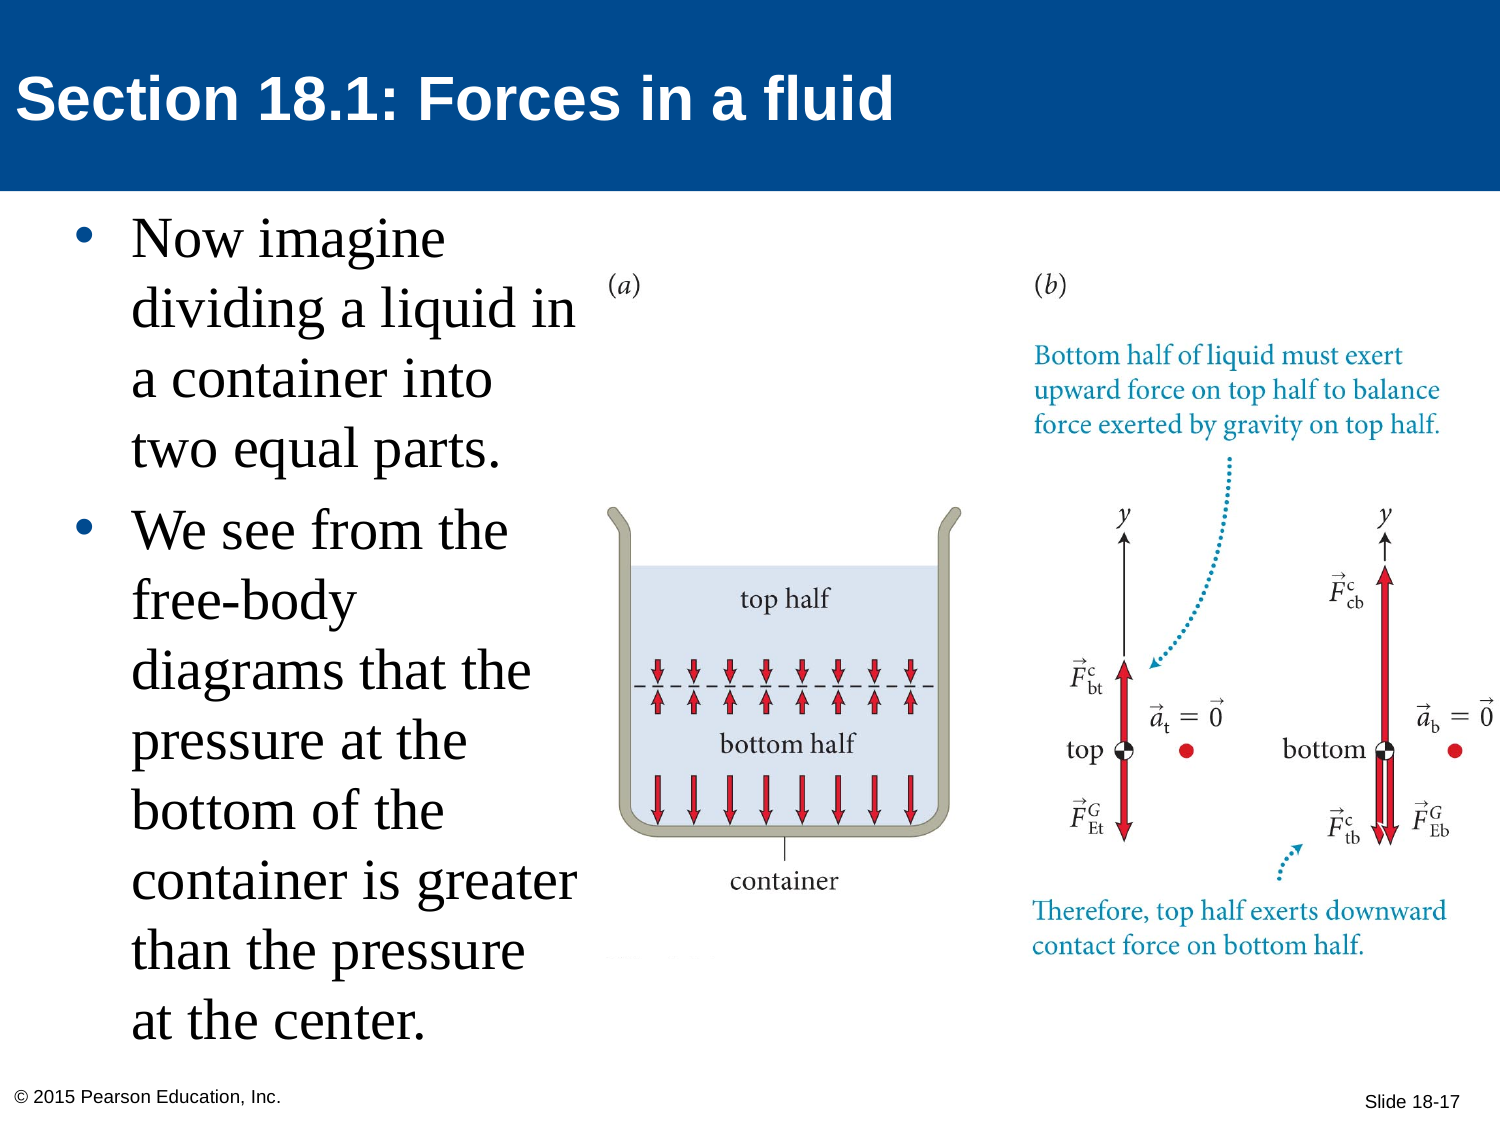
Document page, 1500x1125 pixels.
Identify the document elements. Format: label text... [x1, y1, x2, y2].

list Now imagine dividing a liquid in a container into two equal parts. We see from the free-body diagrams that the pressure at the bottom of the container is greater than the pressure at the center. [59, 191, 598, 1082]
list Section 18.1: Forces in a fluid [0, 0, 1500, 190]
footer © 2015 Pearson Education, Inc. [14, 1084, 900, 1115]
picture [599, 266, 1500, 960]
